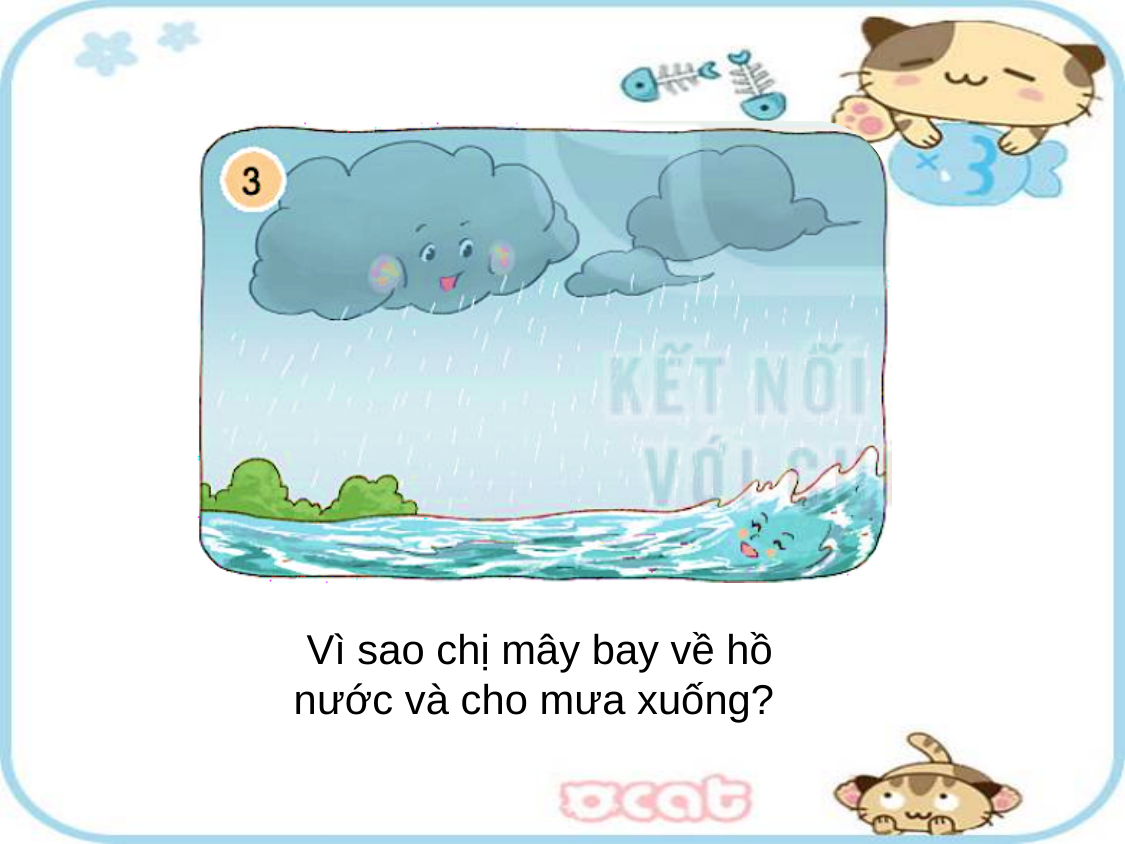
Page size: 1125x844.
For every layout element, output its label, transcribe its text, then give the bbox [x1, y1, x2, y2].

text_box Vì sao chị mây bay về hồ nước và cho mưa xuống? [239, 605, 840, 741]
picture [0, 0, 1125, 844]
